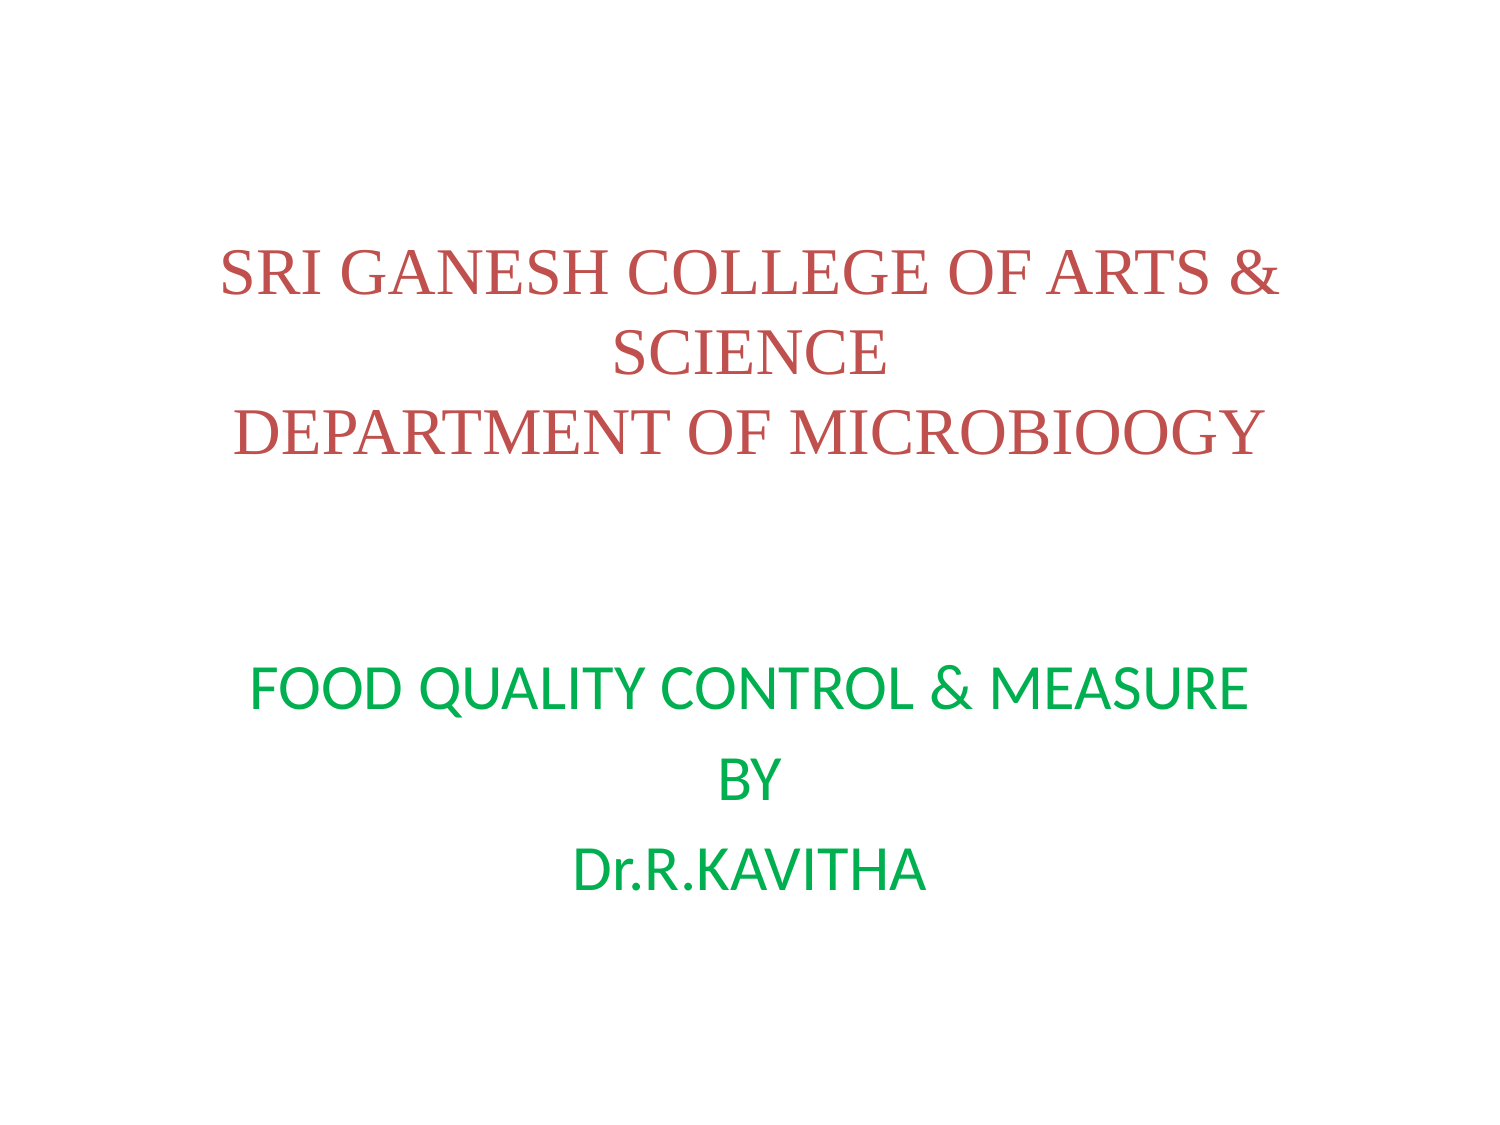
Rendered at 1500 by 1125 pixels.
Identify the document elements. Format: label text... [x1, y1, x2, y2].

subtitle FOOD QUALITY CONTROL & MEASURE BY Dr.R.KAVITHA [225, 637, 1275, 925]
title SRI GANESH COLLEGE OF ARTS & SCIENCE DEPARTMENT OF MICROBIOOGY [112, 105, 1388, 591]
